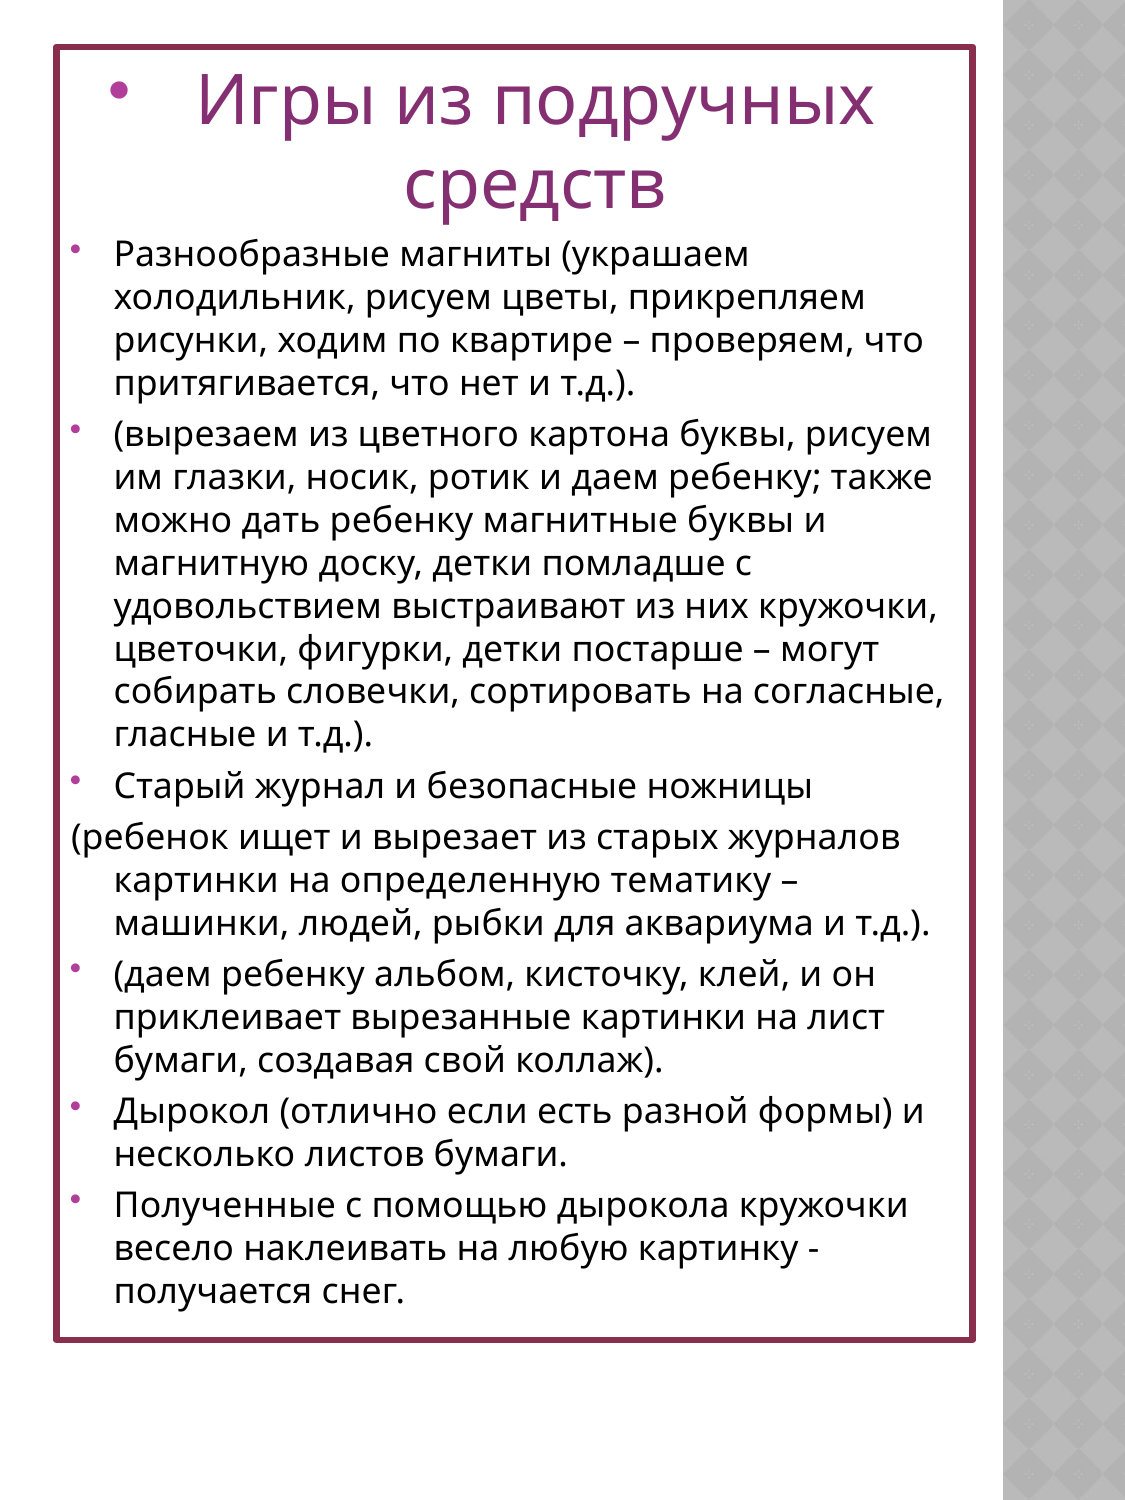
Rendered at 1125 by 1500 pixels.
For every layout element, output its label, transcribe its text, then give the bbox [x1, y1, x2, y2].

list Игры из подручных средств Разнообразные магниты (украшаем холодильник, рисуем цветы, прикрепляем рисунки, ходим по квартире – проверяем, что притягивается, что нет и т.д.). (вырезаем из цветного картона буквы, рисуем им глазки, носик, ротик и даем ребенку; также можно дать ребенку магнитные буквы и магнитную доску, детки помладше с удовольствием выстраивают из них кружочки, цветочки, фигурки, детки постарше – могут собирать словечки, сортировать на согласные, гласные и т.д.). Старый журнал и безопасные ножницы (ребенок ищет и вырезает из старых журналов картинки на определенную тематику – машинки, людей, рыбки для аквариума и т.д.). (даем ребенку альбом, кисточку, клей, и он приклеивает вырезанные картинки на лист бумаги, создавая свой коллаж). Дырокол (отлично если есть разной формы) и несколько листов бумаги. Полученные с помощью дырокола кружочки весело наклеивать на любую картинку - получается снег. [53, 44, 976, 1343]
